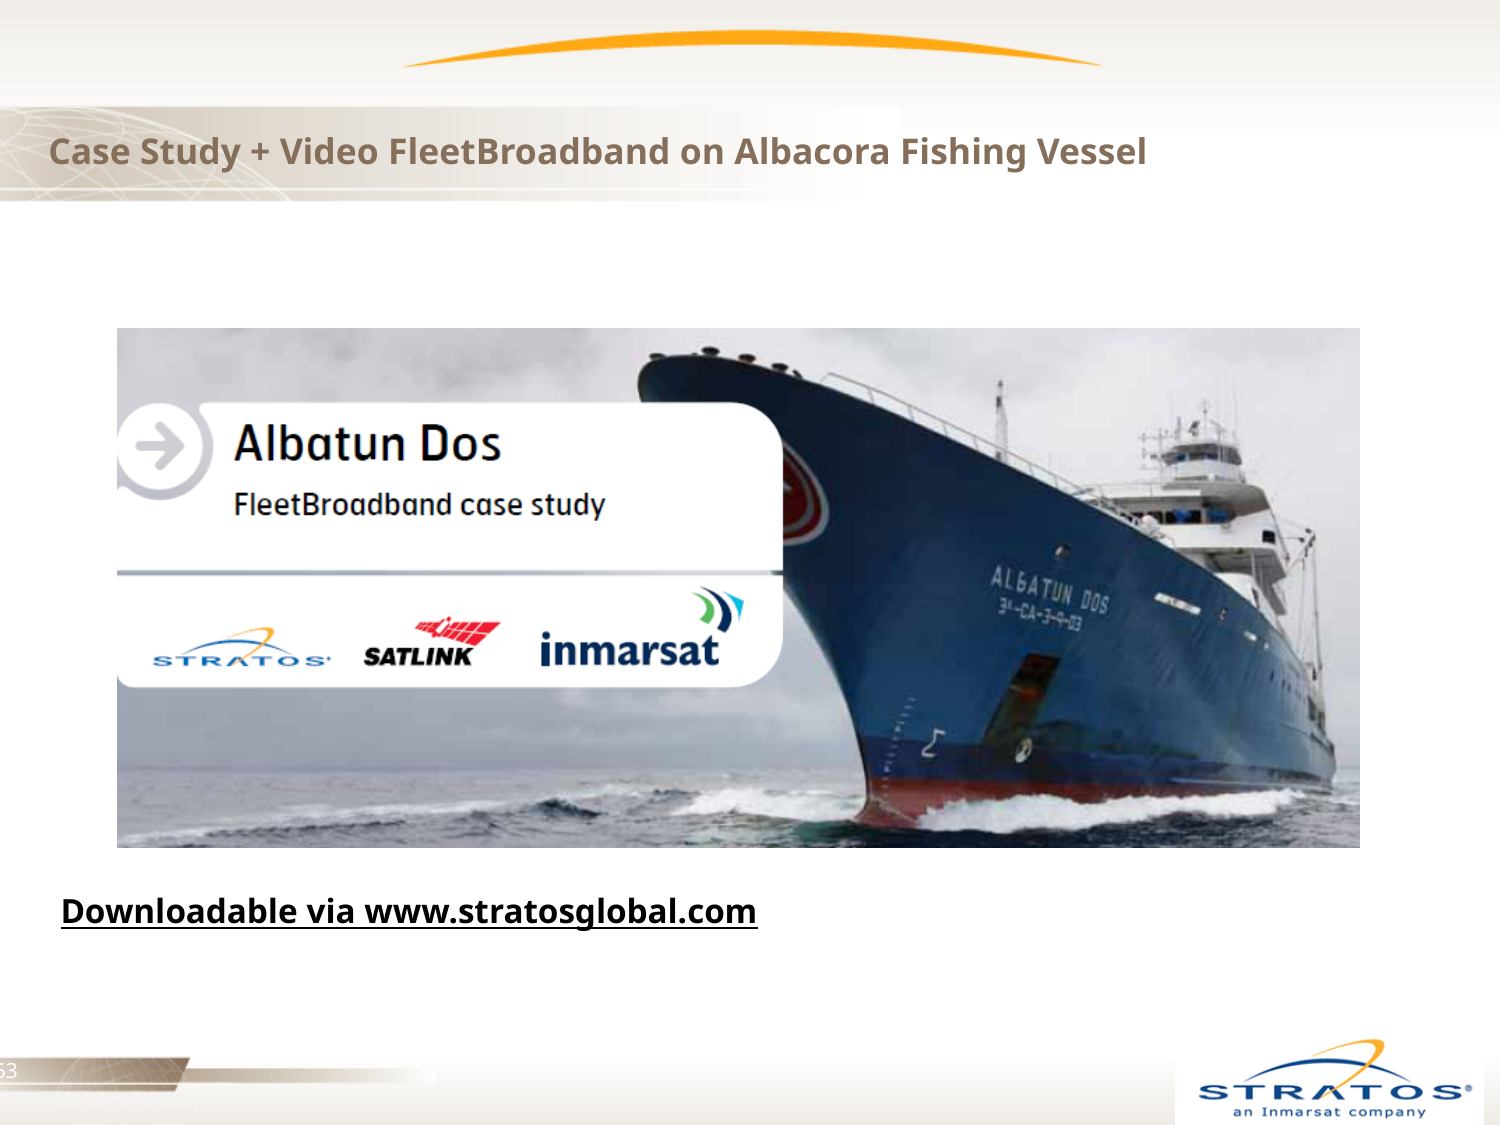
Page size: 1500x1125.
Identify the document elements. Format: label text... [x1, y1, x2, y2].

picture [116, 327, 1360, 848]
picture [0, 1026, 1500, 1125]
title Case Study + Video FleetBroadband on Albacora Fishing Vessel [33, 110, 1391, 198]
picture [0, 0, 1500, 203]
text_box Downloadable via www.stratosglobal.com [45, 883, 1080, 938]
